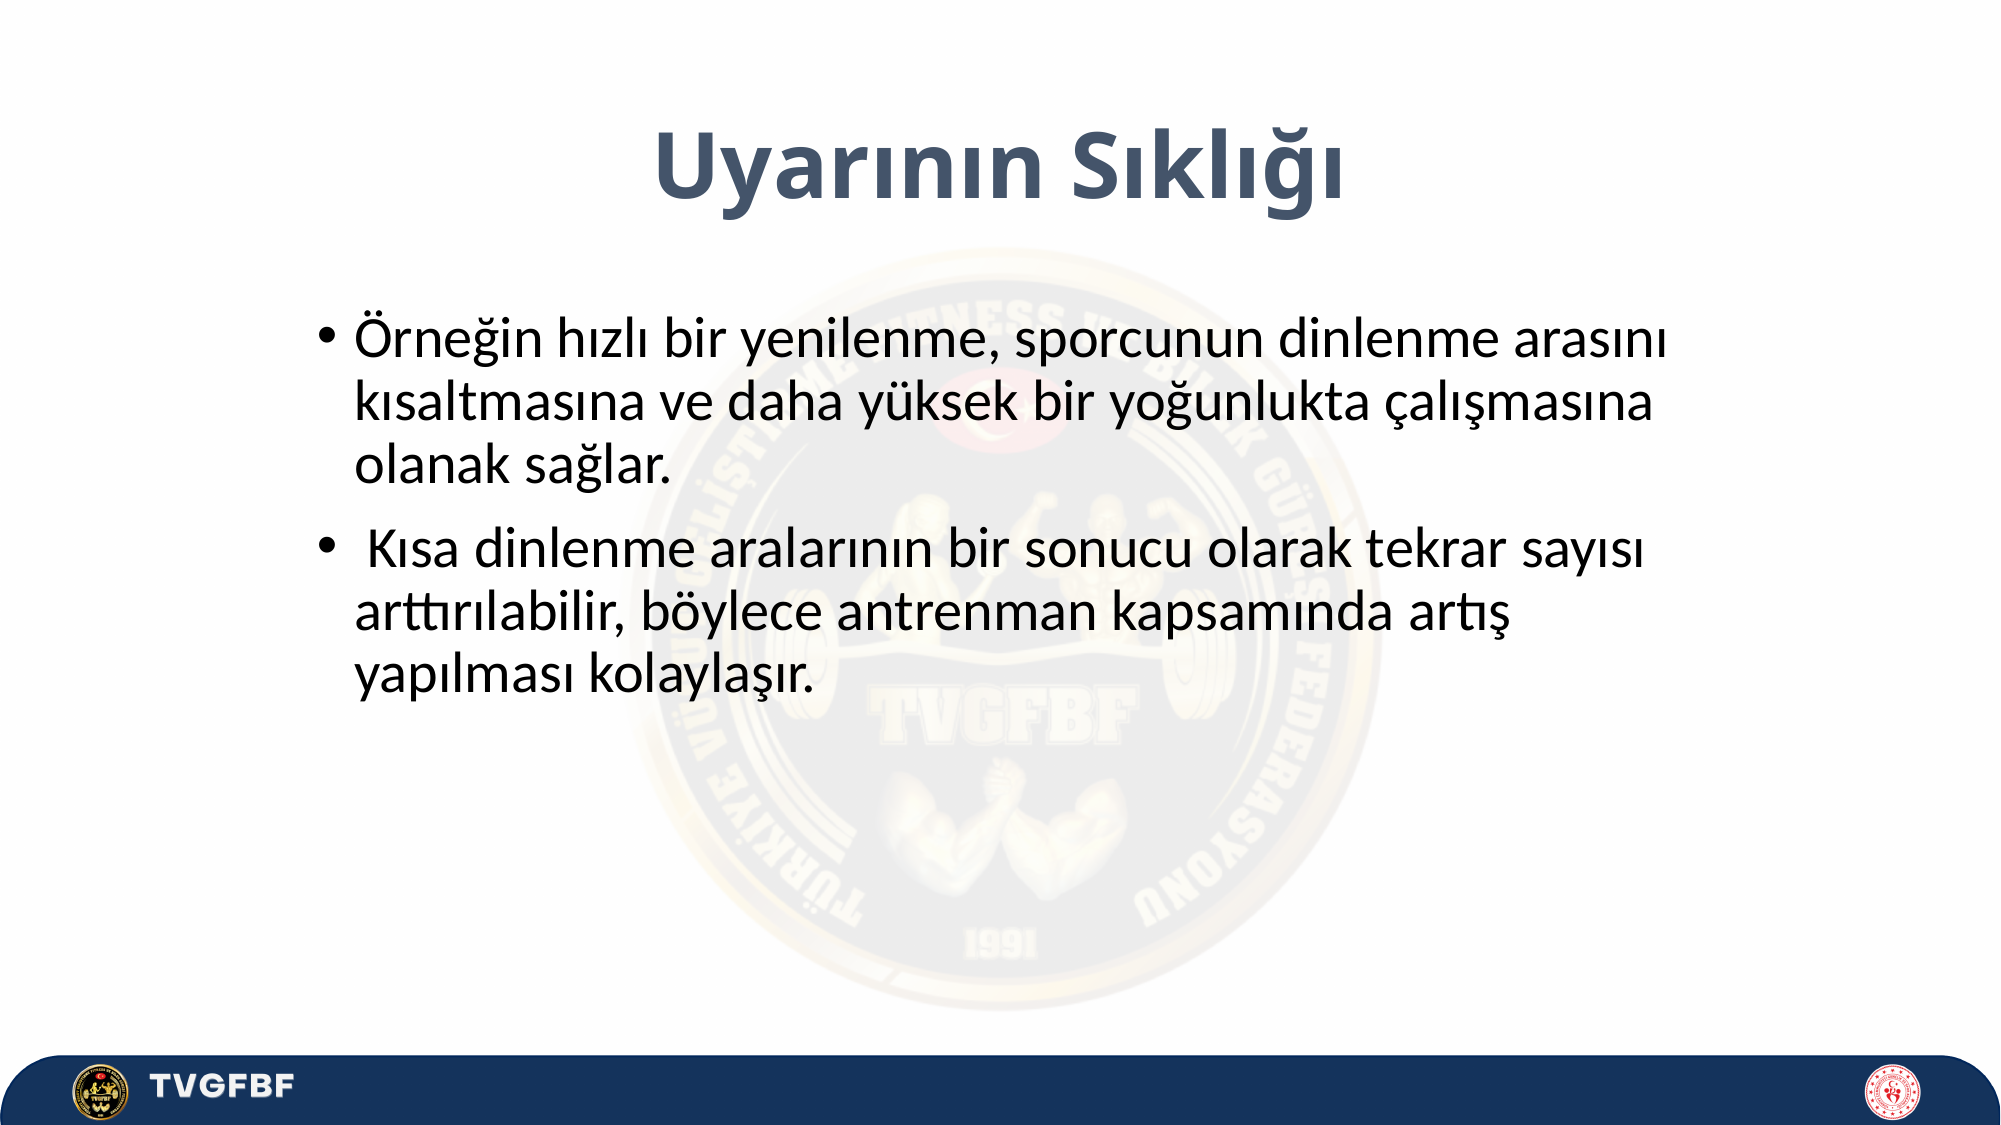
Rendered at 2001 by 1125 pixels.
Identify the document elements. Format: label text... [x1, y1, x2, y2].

title Uyarının Sıklığı [137, 59, 1863, 278]
picture [0, 0, 2001, 1125]
list Örneğin hızlı bir yenilenme, sporcunun dinlenme arasını kısaltmasına ve daha yüksek bir yoğunlukta çalışmasına olanak sağlar. Kısa dinlenme aralarının bir sonucu olarak tekrar sayısı arttırılabilir, böylece antrenman kapsamında artış yapılması kolaylaşır. [301, 299, 1695, 1014]
